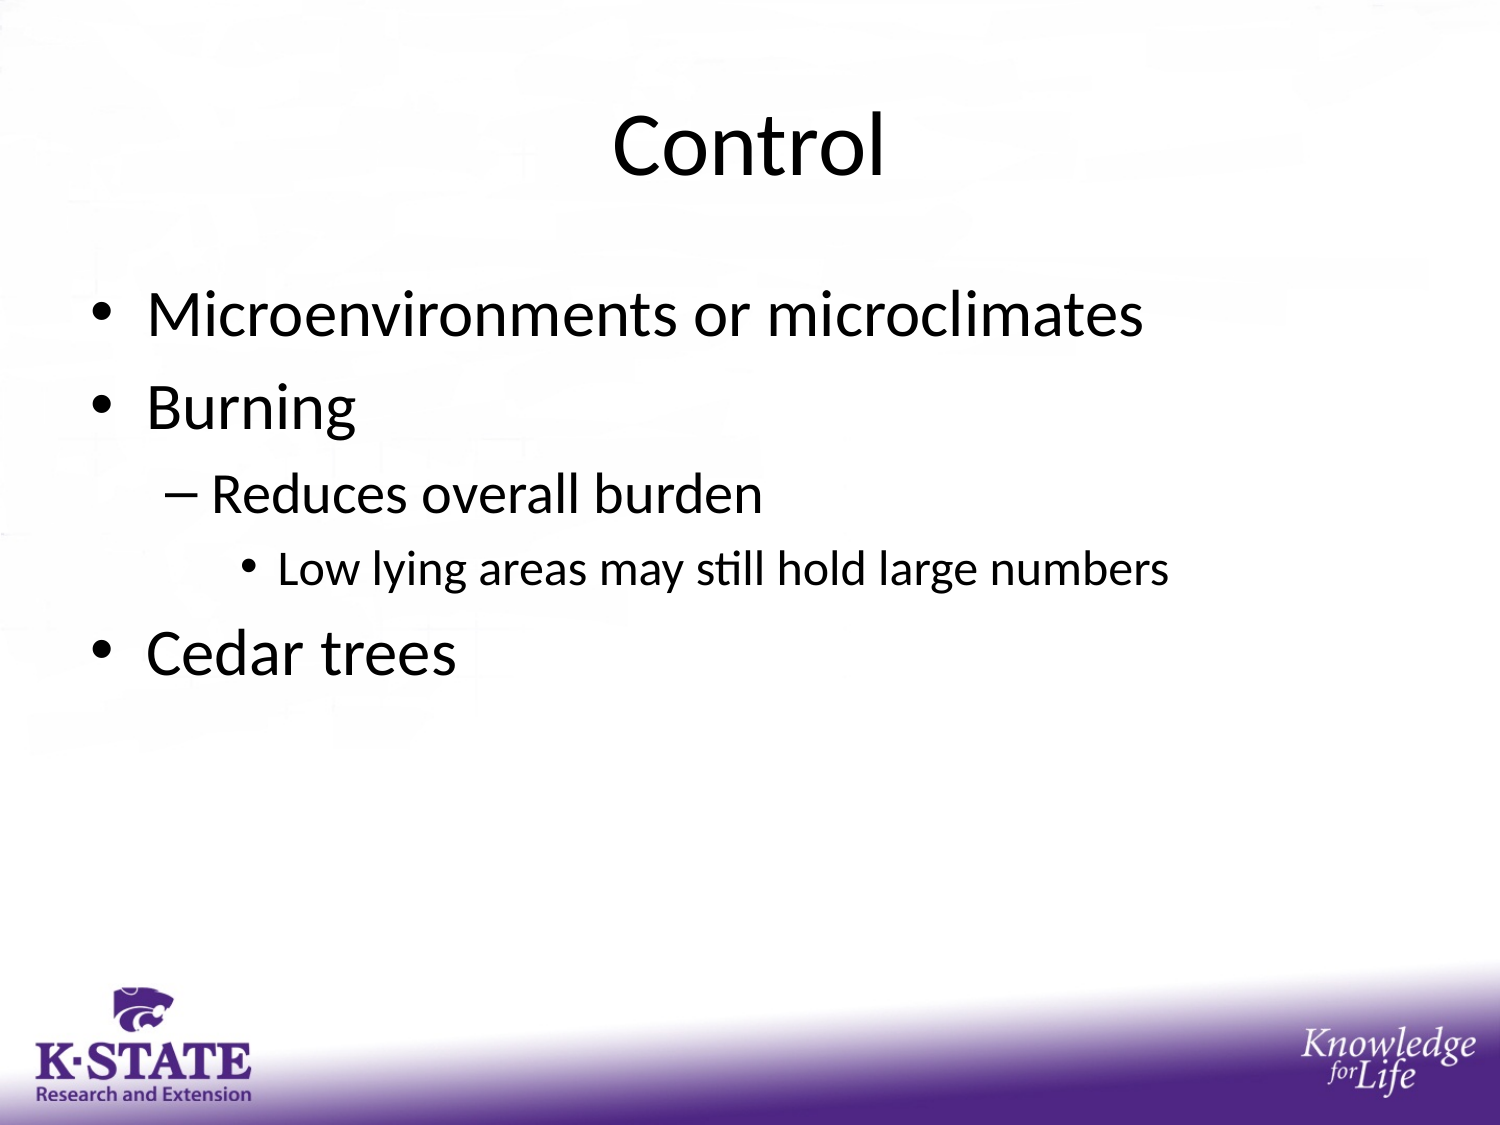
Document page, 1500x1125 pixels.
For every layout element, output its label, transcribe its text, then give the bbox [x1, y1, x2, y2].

title Control [75, 45, 1425, 233]
picture [0, 0, 1500, 1125]
list Microenvironments or microclimates Burning Reduces overall burden Low lying areas may still hold large numbers Cedar trees [75, 262, 1425, 1005]
